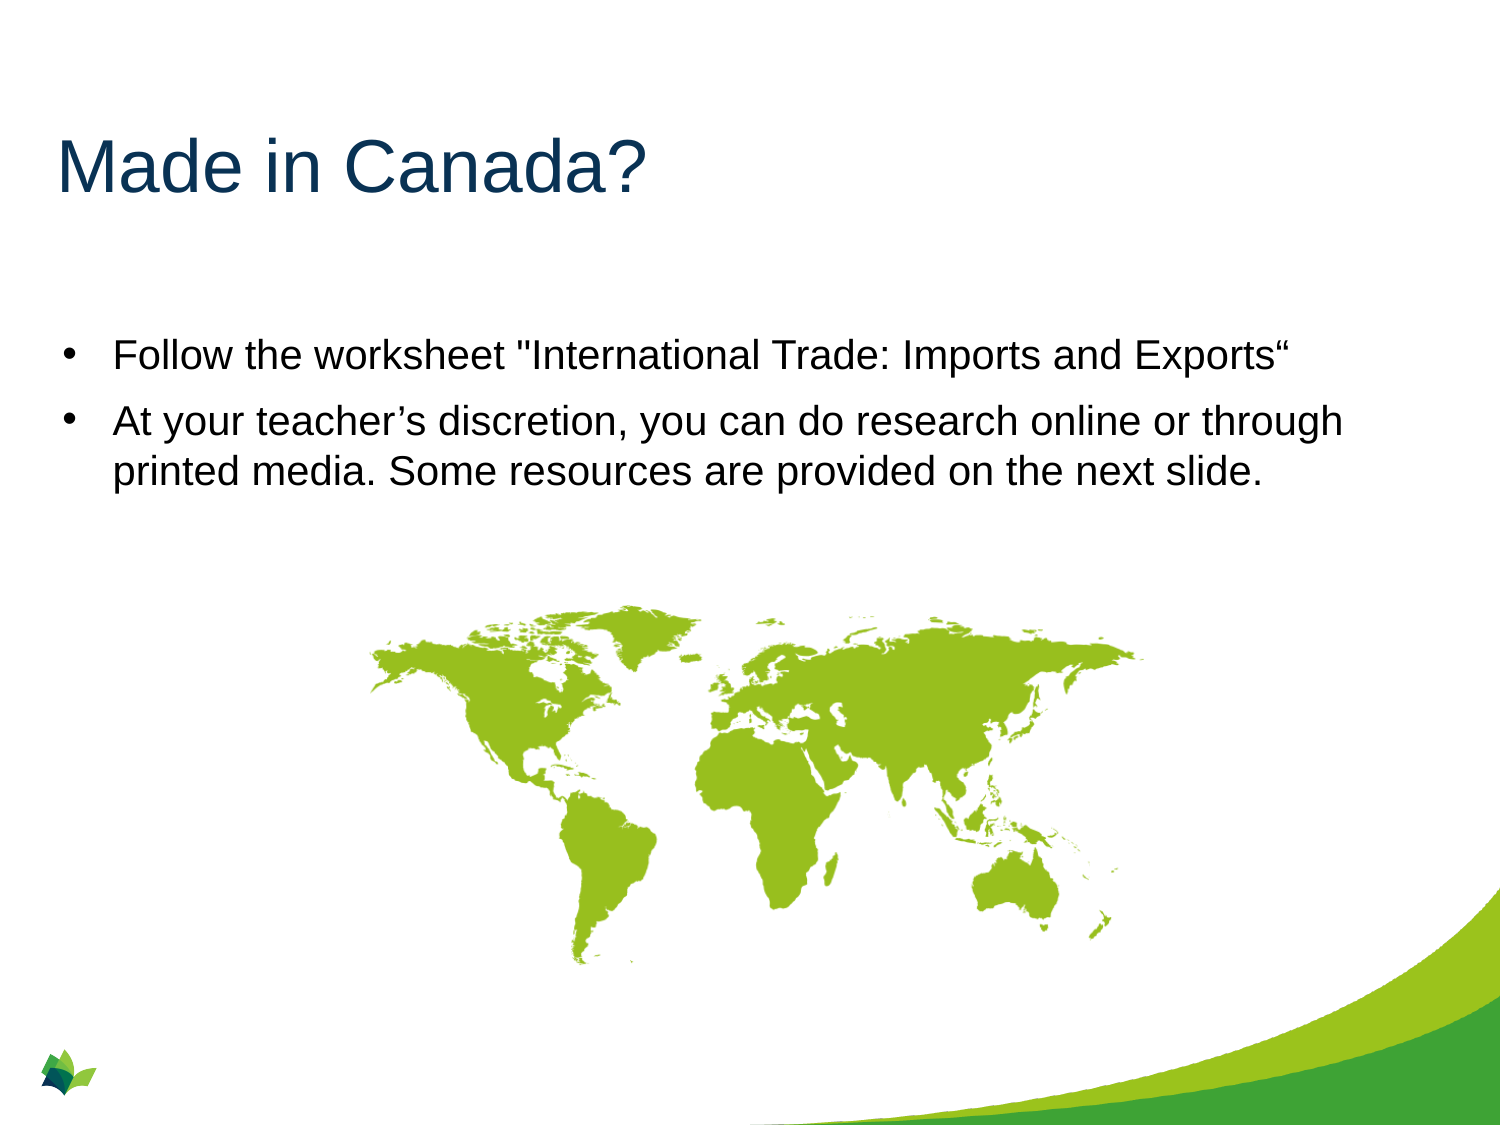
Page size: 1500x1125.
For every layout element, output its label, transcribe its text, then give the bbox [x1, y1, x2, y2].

picture [0, 299, 1500, 1125]
title Made in Canada? [41, 59, 1459, 278]
list Follow the worksheet "International Trade: Imports and Exports“ At your teacher’s discretion, you can do research online or through printed media. Some resources are provided on the next slide. [41, 320, 1459, 1021]
